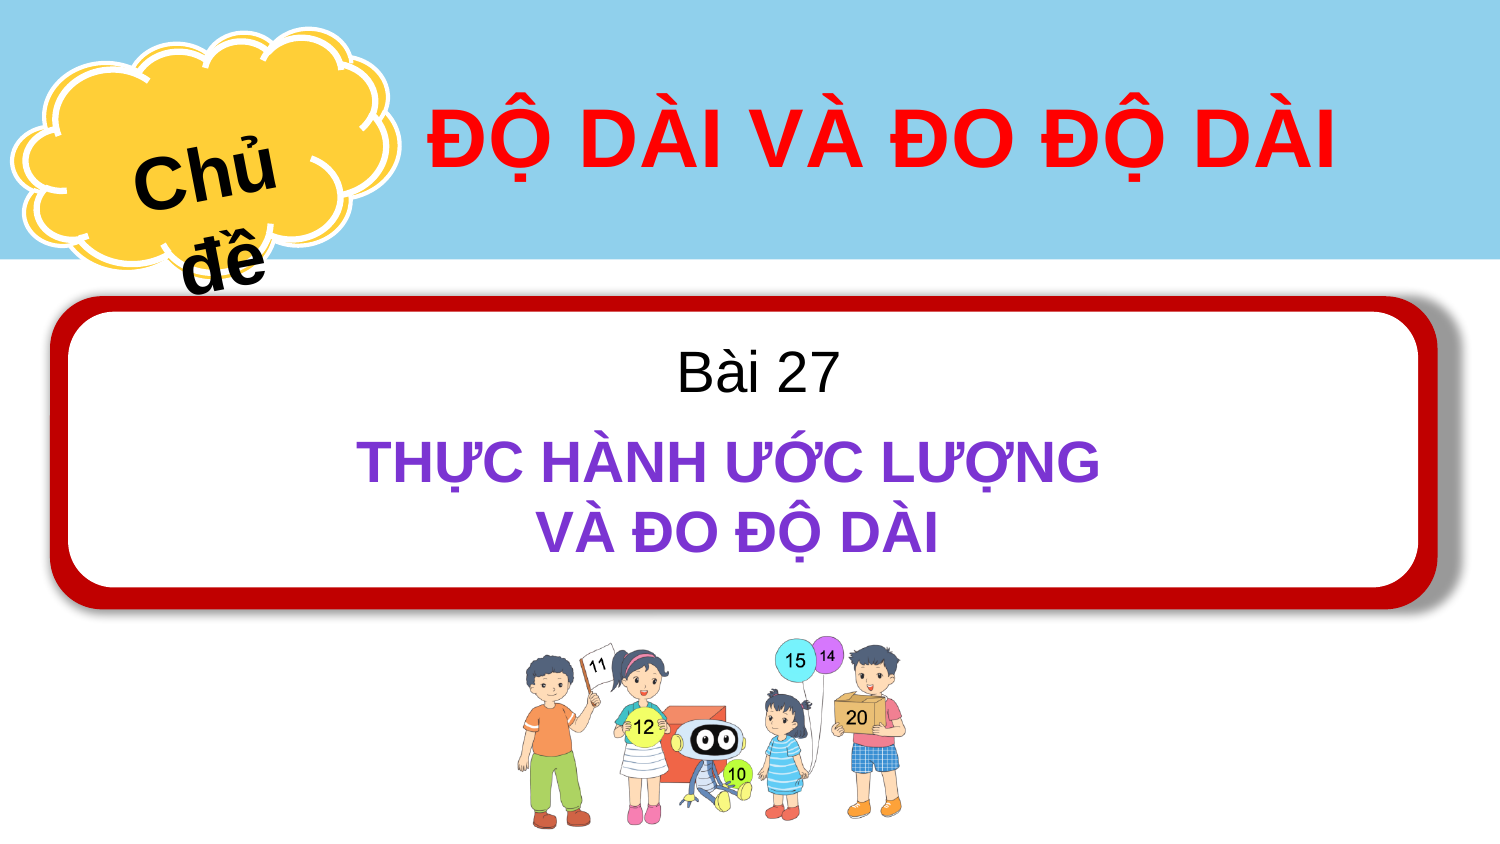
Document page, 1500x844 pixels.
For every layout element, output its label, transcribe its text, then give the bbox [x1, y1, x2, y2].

text_box [0, 0, 1500, 261]
text_box ĐỘ DÀI VÀ ĐO ĐỘ DÀI [412, 76, 1438, 192]
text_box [12, 34, 401, 282]
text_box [49, 295, 1438, 610]
picture [507, 615, 933, 840]
